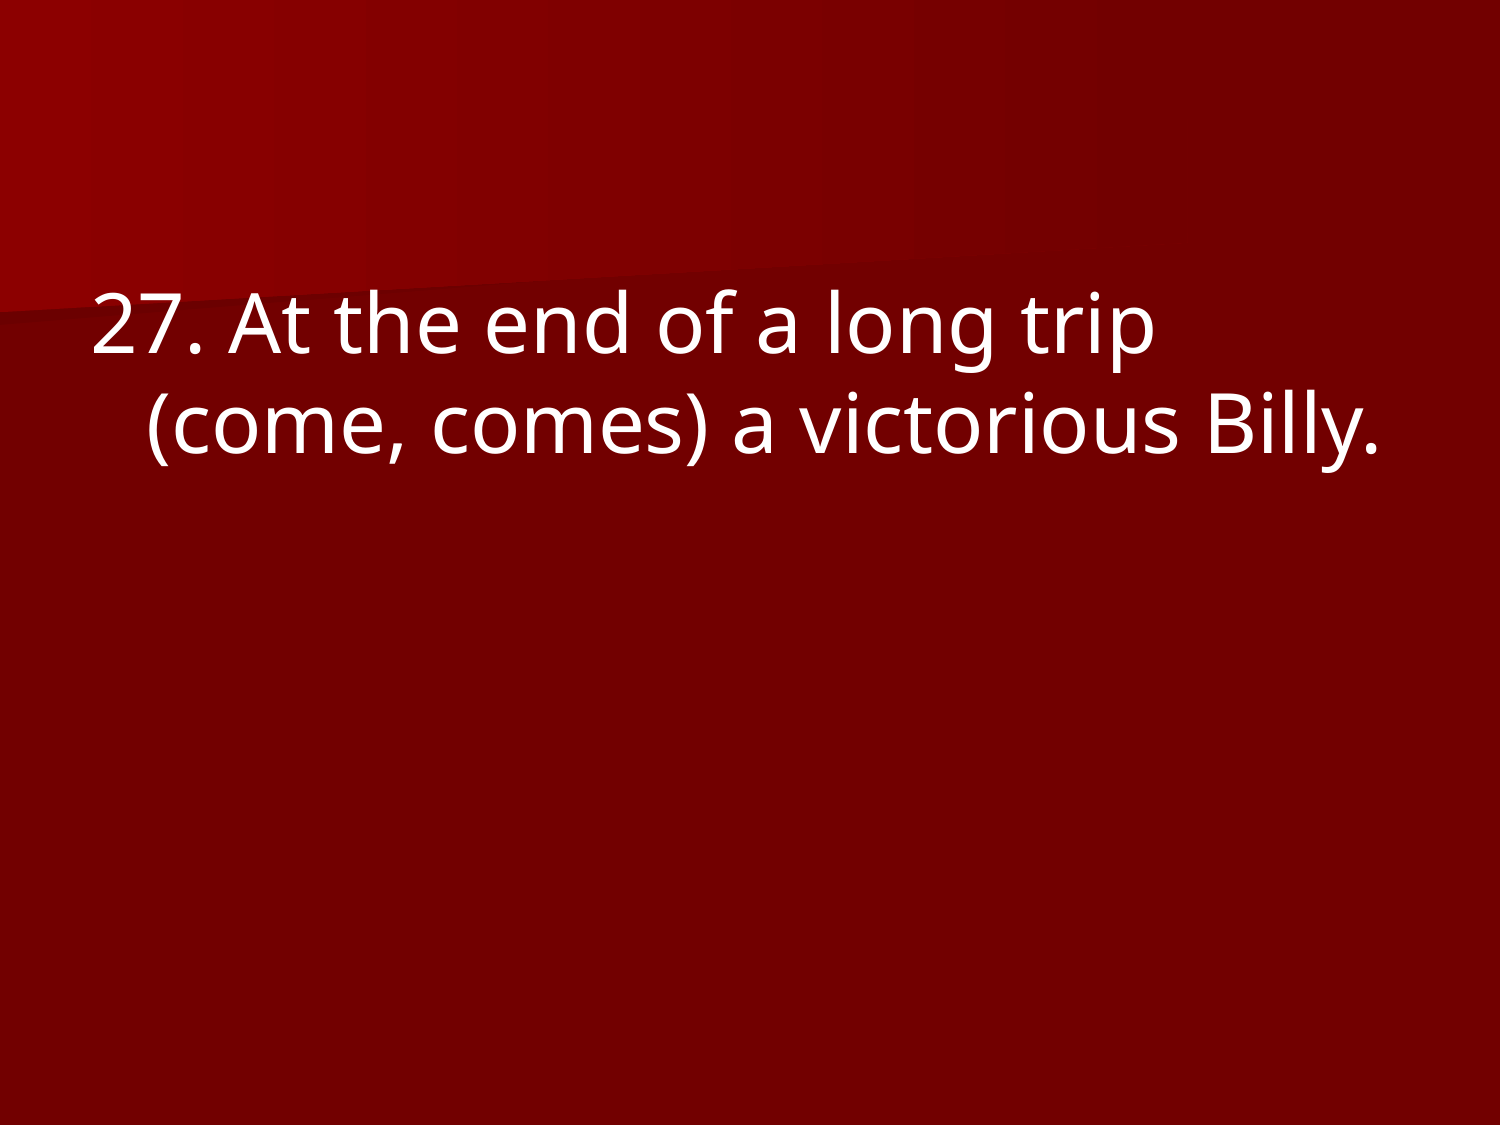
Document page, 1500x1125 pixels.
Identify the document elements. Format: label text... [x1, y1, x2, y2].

list 27. At the end of a long trip (come, comes) a victorious Billy. [74, 262, 1426, 1001]
